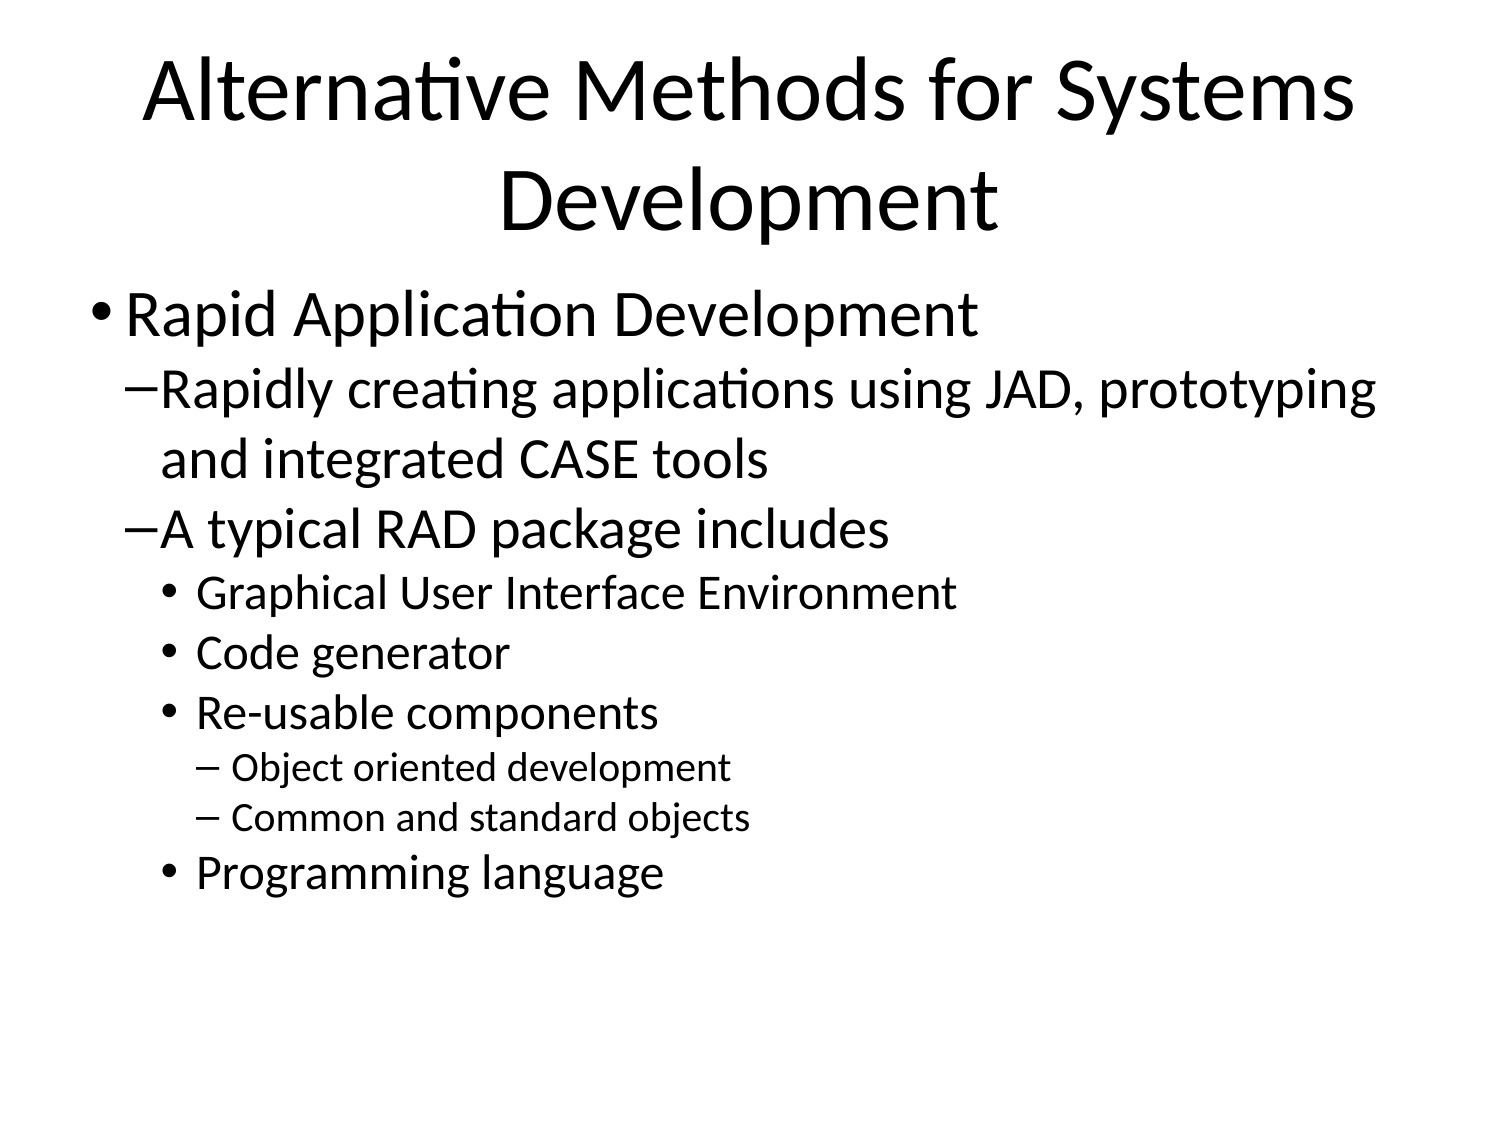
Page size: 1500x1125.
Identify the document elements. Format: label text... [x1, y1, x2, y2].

text_box Rapid Application Development Rapidly creating applications using JAD, prototyping and integrated CASE tools A typical RAD package includes Graphical User Interface Environment Code generator Re-usable components Object oriented development Common and standard objects Programming language [75, 262, 1425, 1005]
text_box Alternative Methods for Systems Development [75, 45, 1425, 233]
